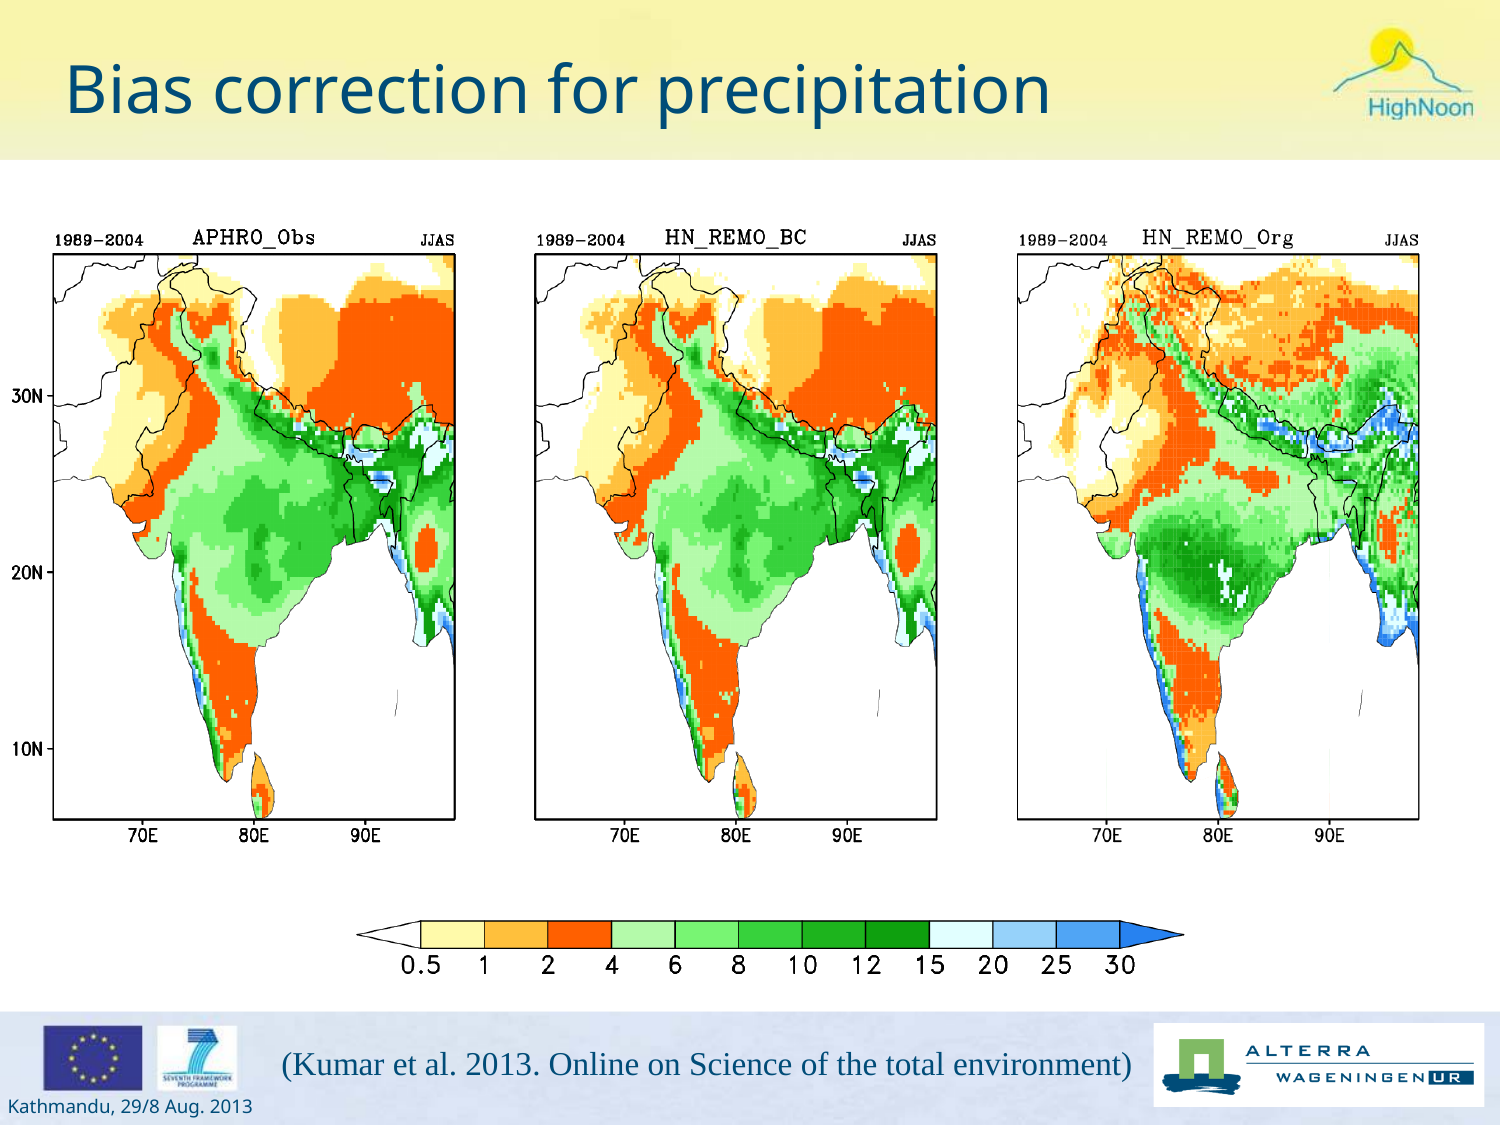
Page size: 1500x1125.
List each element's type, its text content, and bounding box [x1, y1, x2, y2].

picture [0, 0, 1500, 159]
text_box (Kumar et al. 2013. Online on Science of the total environment) [266, 1034, 1149, 1090]
picture [0, 1012, 1500, 1125]
title Bias correction for precipitation [64, 31, 1415, 196]
picture [0, 207, 1447, 1000]
